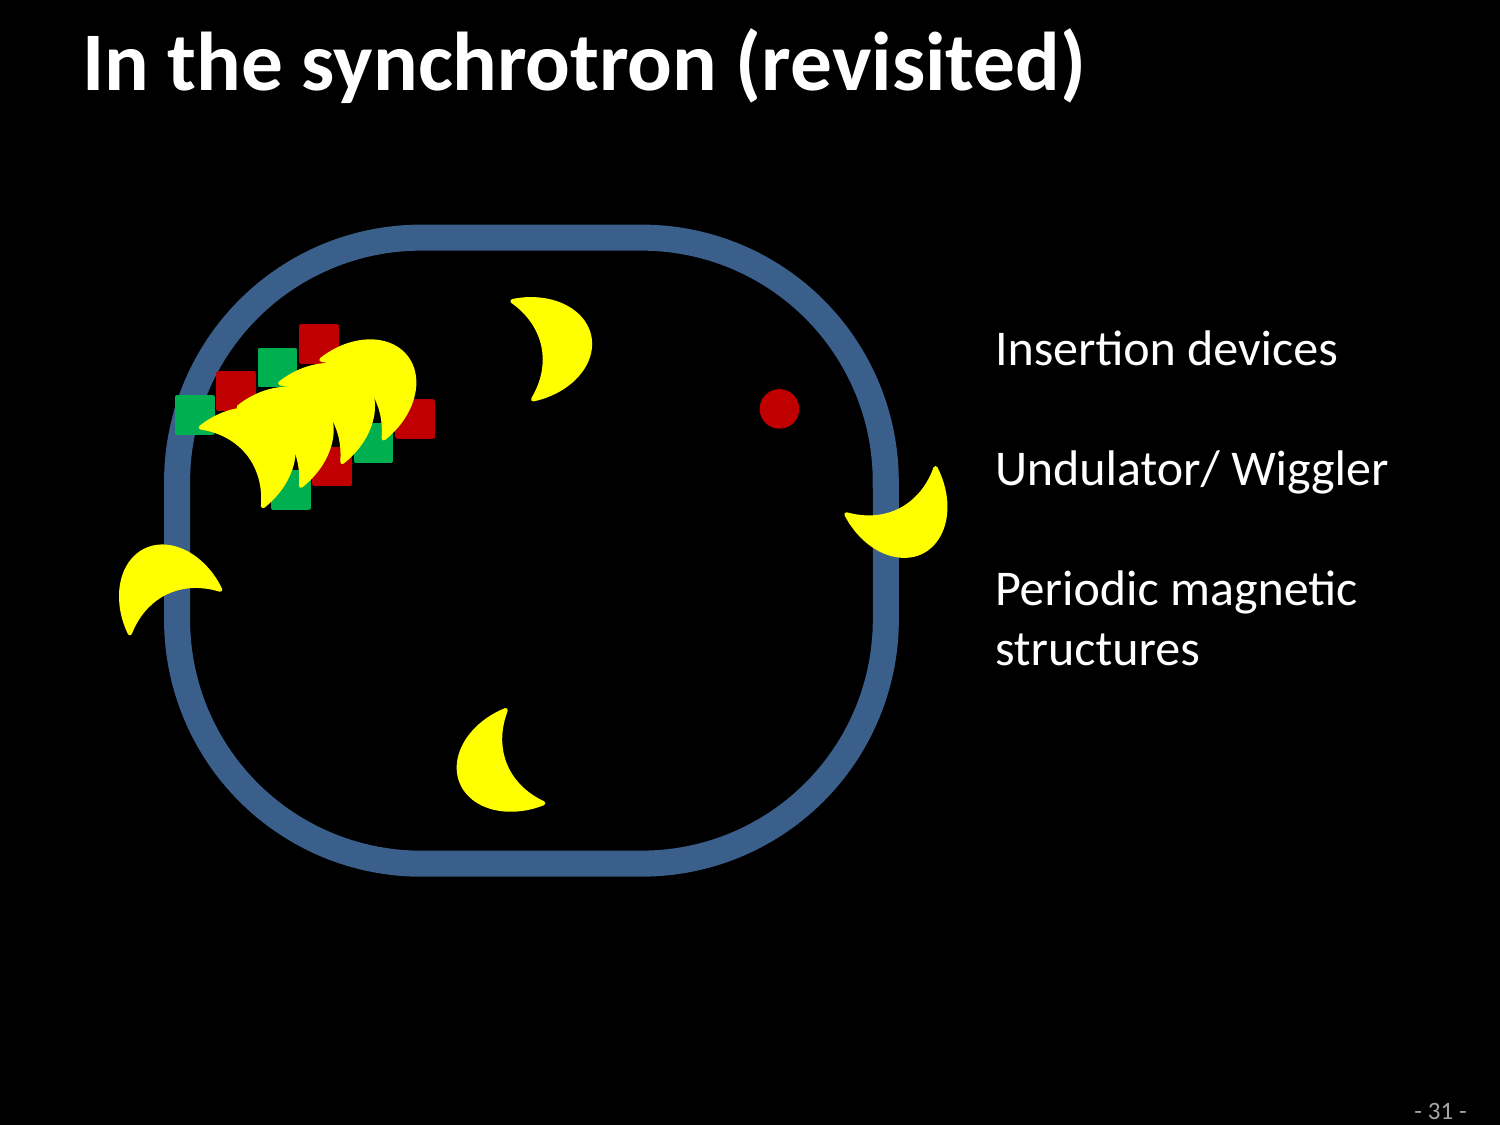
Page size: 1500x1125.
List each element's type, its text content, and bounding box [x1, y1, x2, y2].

text_box [395, 399, 435, 439]
text_box [258, 348, 297, 387]
text_box [175, 395, 215, 435]
text_box [354, 423, 393, 463]
text_box [456, 708, 546, 812]
text_box [510, 297, 593, 402]
text_box Insertion devices Undulator/ Wiggler Periodic magnetic structures [980, 308, 1436, 684]
text_box [278, 363, 376, 464]
text_box [319, 339, 417, 441]
text_box [216, 371, 256, 411]
text_box [312, 447, 352, 486]
text_box [119, 544, 223, 636]
text_box [236, 386, 334, 488]
text_box [844, 466, 948, 558]
text_box [198, 408, 296, 509]
text_box In the synchrotron (revisited) [0, 0, 1170, 115]
text_box [175, 235, 888, 866]
text_box [759, 389, 800, 429]
text_box [299, 324, 339, 364]
text_box [271, 470, 311, 510]
